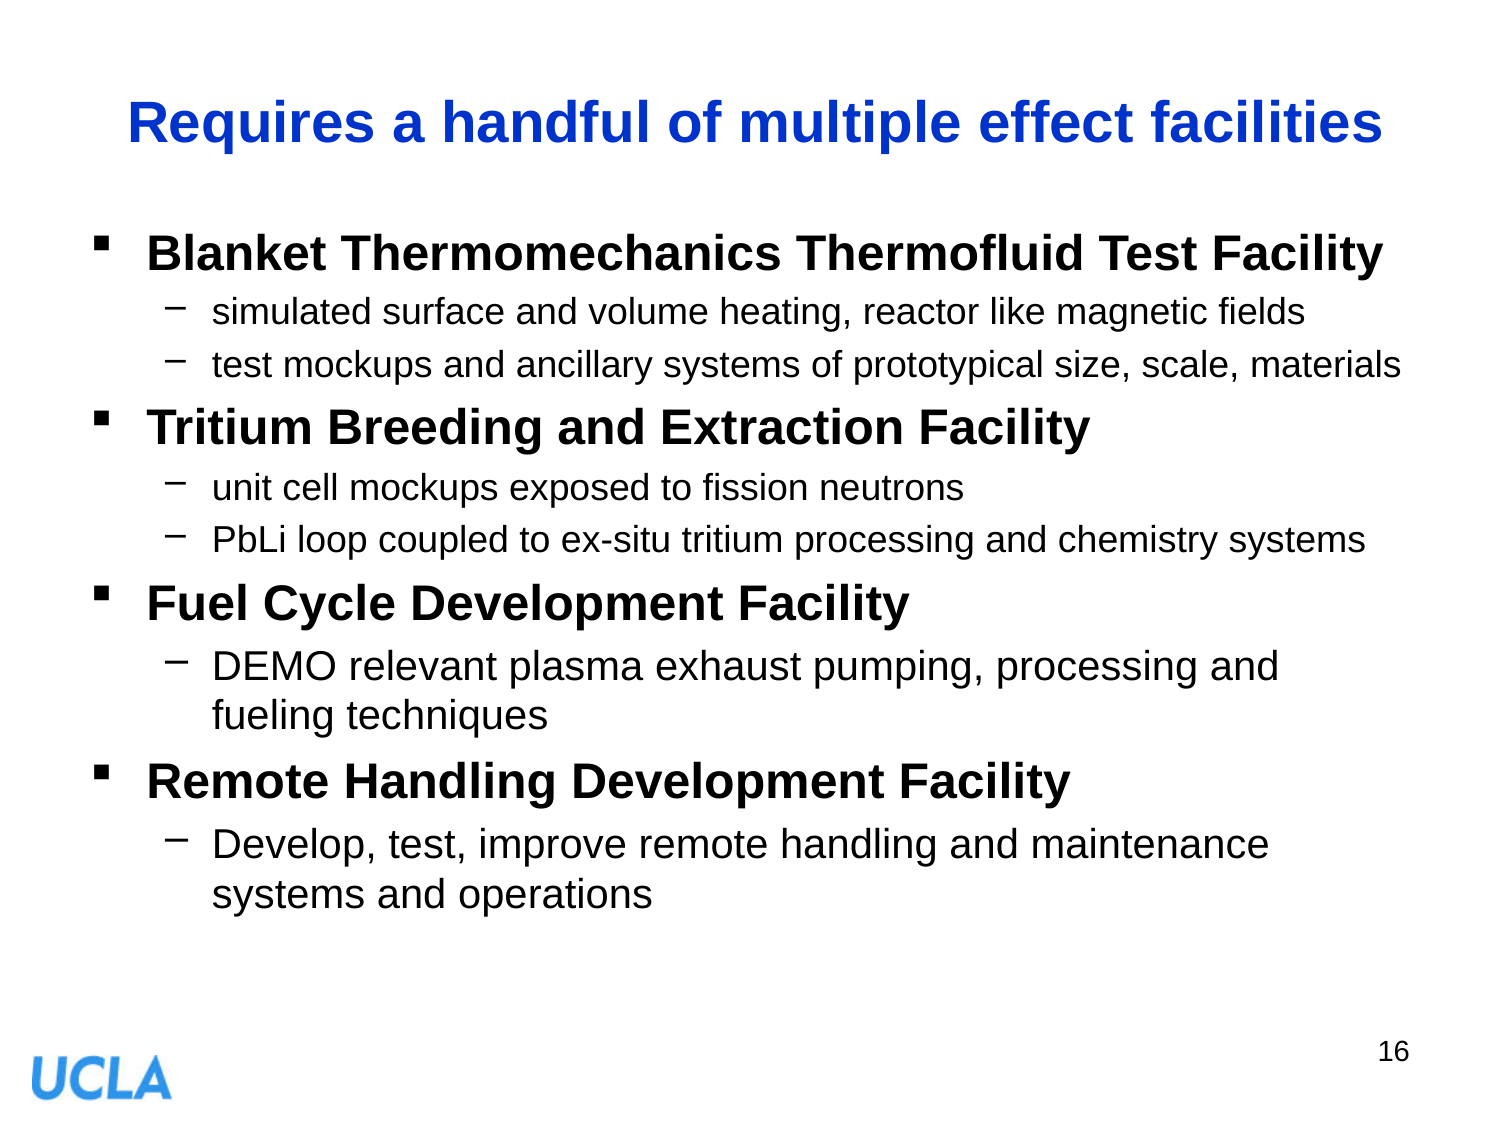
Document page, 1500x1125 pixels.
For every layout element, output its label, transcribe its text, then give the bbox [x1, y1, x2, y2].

title Requires a handful of multiple effect facilities [62, 24, 1450, 213]
slide_number 16 [1074, 1024, 1426, 1103]
picture [32, 1055, 173, 1102]
list Blanket Thermomechanics Thermofluid Test Facility simulated surface and volume heating, reactor like magnetic fields test mockups and ancillary systems of prototypical size, scale, materials Tritium Breeding and Extraction Facility unit cell mockups exposed to fission neutrons PbLi loop coupled to ex-situ tritium processing and chemistry systems Fuel Cycle Development Facility DEMO relevant plasma exhaust pumping, processing and fueling techniques Remote Handling Development Facility Develop, test, improve remote handling and maintenance systems and operations [75, 212, 1425, 955]
